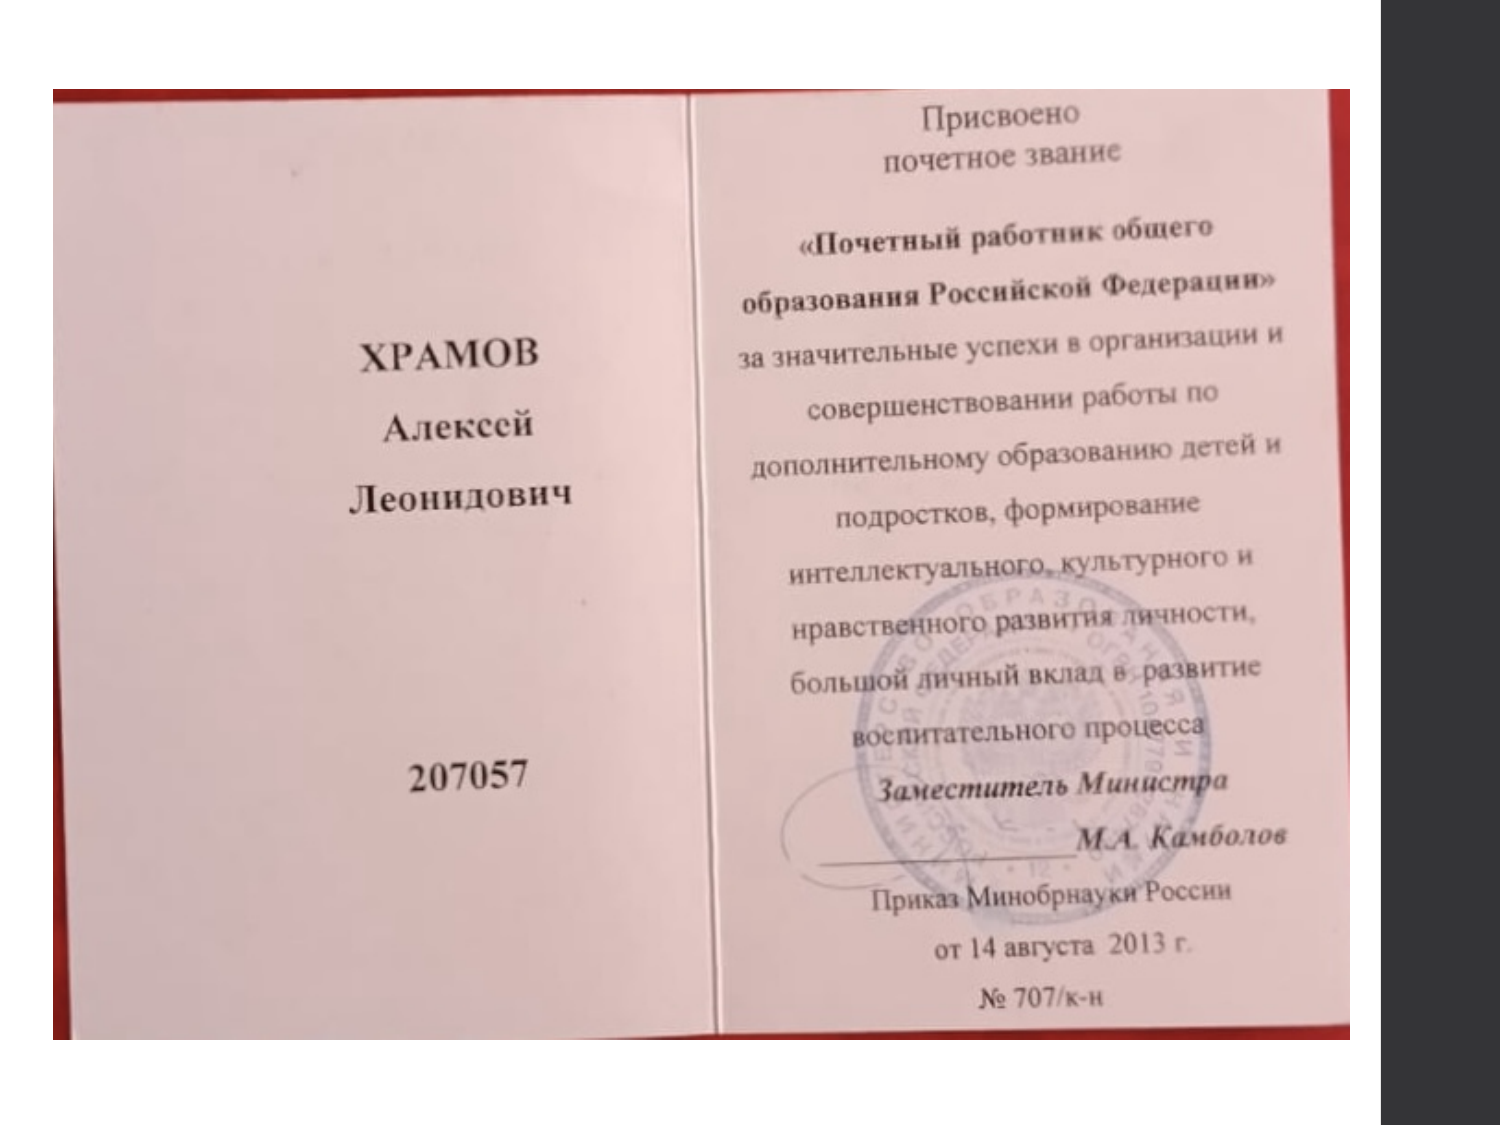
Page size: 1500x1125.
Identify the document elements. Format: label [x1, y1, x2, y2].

picture [52, 89, 1350, 1041]
